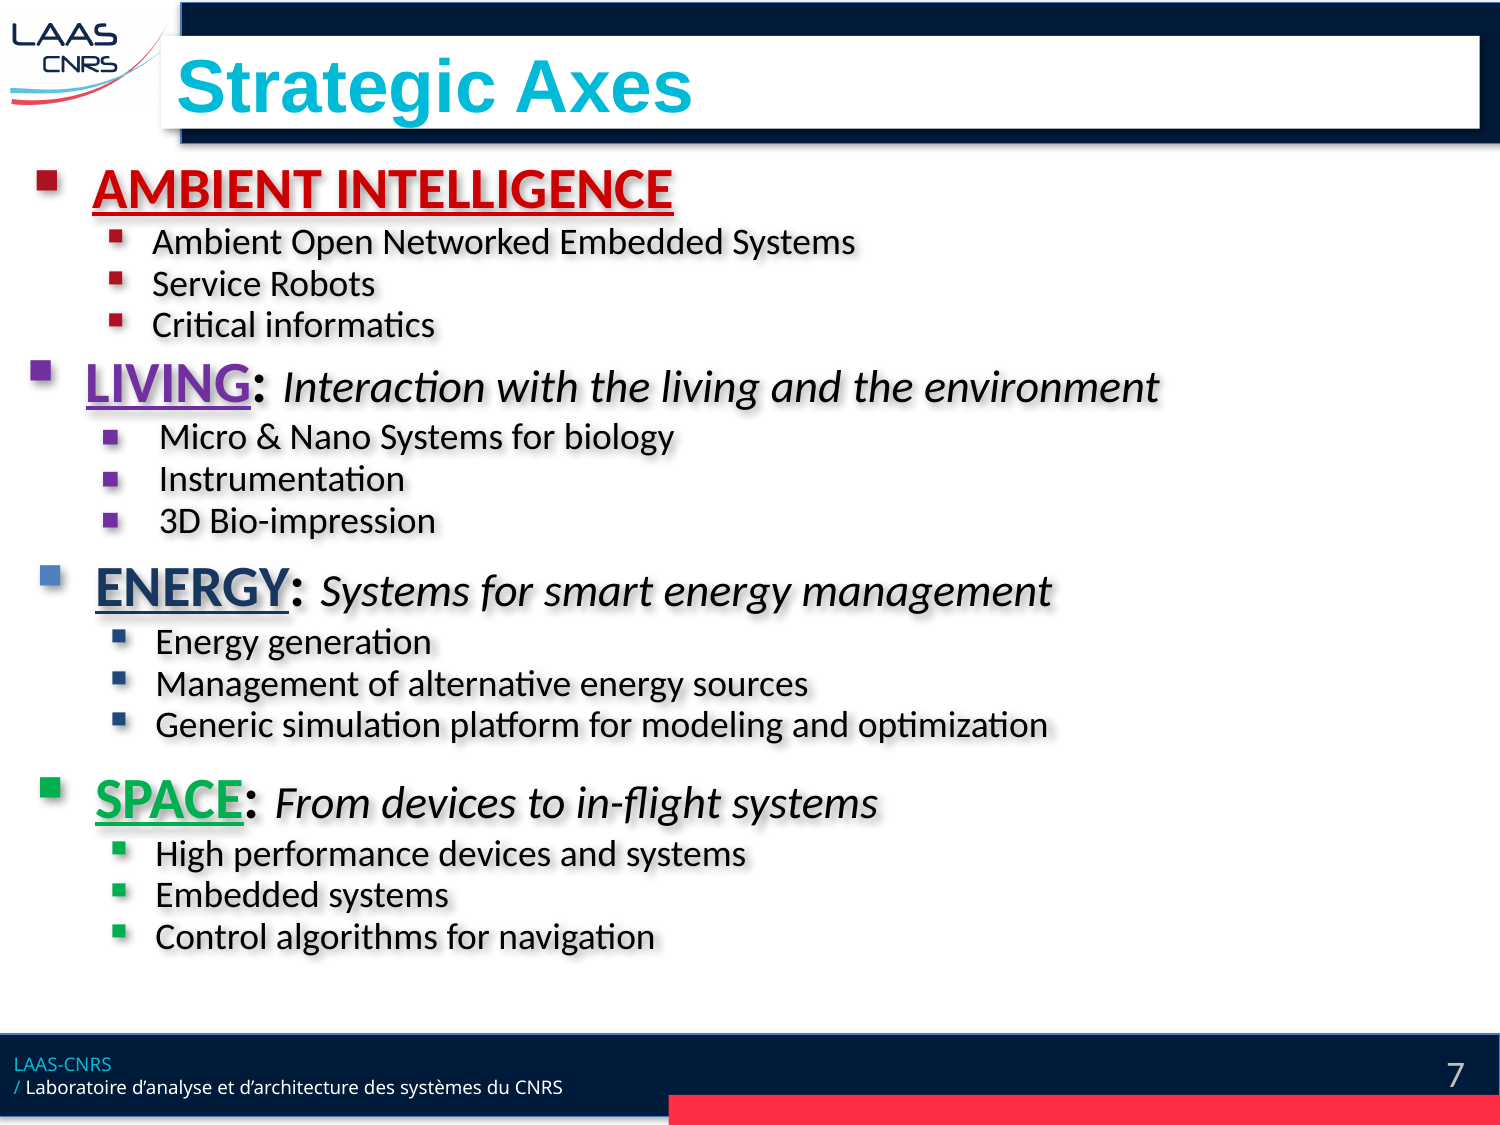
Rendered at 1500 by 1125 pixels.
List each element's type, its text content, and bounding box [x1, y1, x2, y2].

text_box AMBIENT INTELLIGENCE Ambient Open Networked Embedded Systems Service Robots Critical informatics [18, 160, 1500, 349]
text_box LIVING: Interaction with the living and the environment Micro & Nano Systems for biology Instrumentation 3D Bio-impression [12, 351, 1500, 563]
title Strategic Axes [161, 35, 1480, 129]
text_box SPACE: From devices to in-flight systems High performance devices and systems Embedded systems Control algorithms for navigation [22, 805, 1500, 1002]
text_box ENERGY: Systems for smart energy management Energy generation Management of alternative energy sources Generic simulation platform for modeling and optimization [22, 556, 1500, 800]
picture [7, 12, 170, 106]
